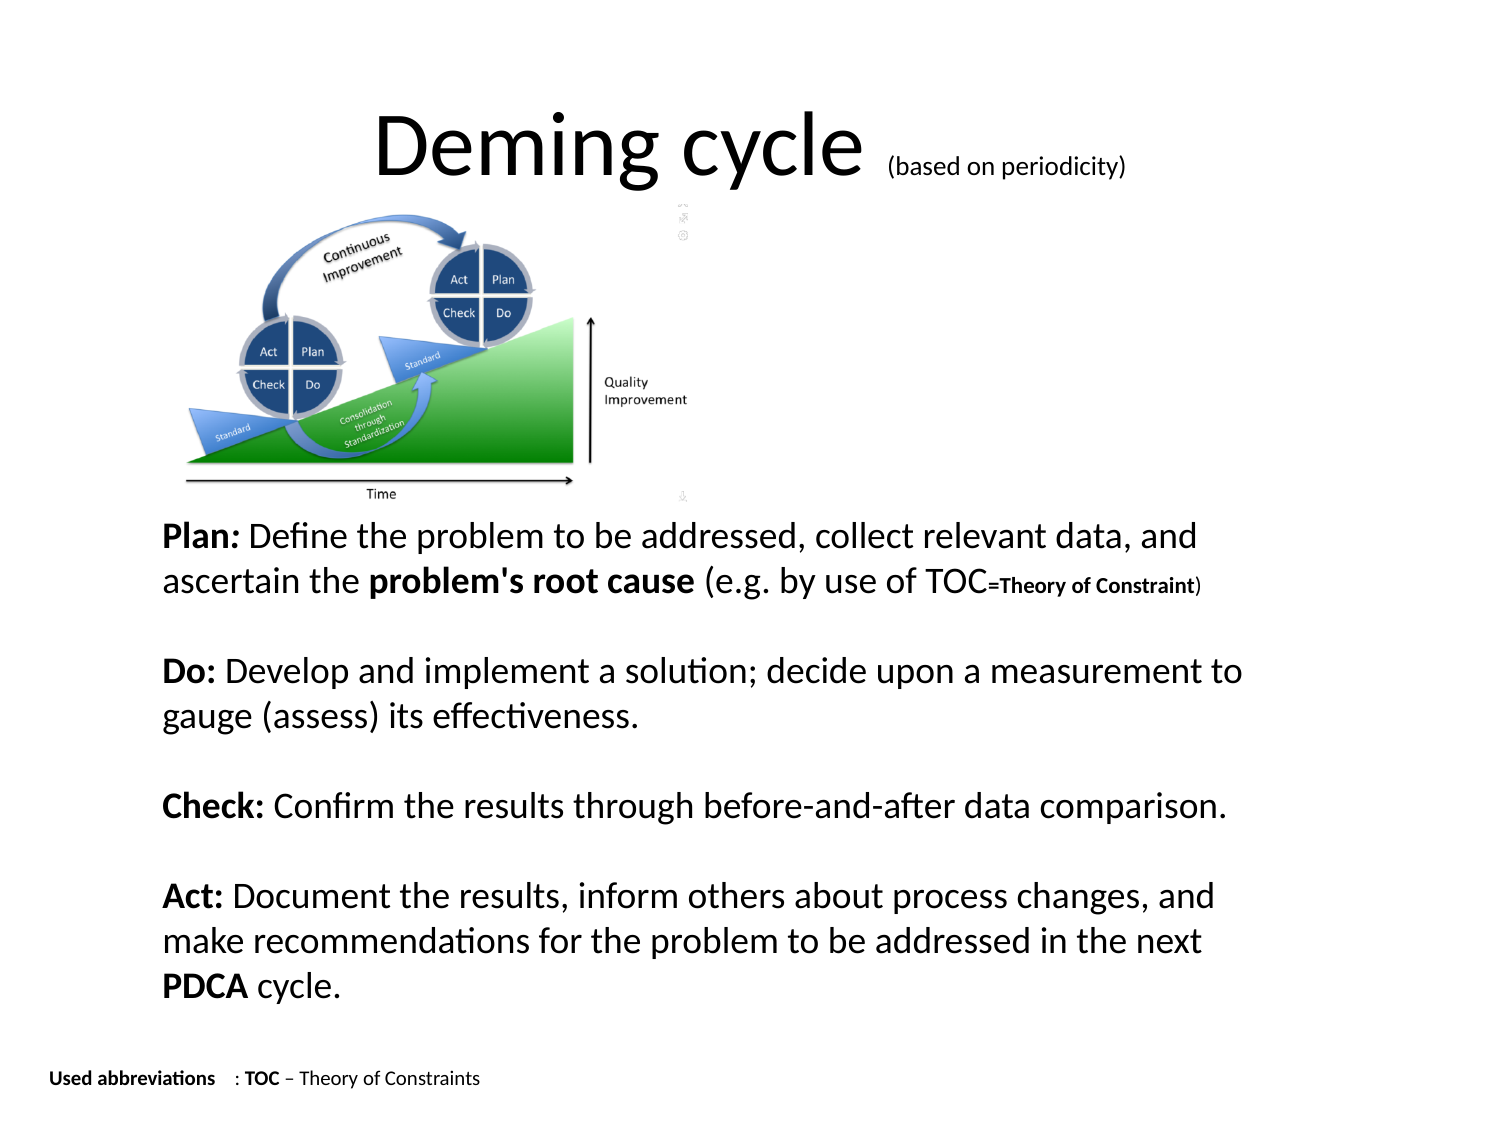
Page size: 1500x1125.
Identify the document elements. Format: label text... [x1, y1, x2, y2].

text_box Plan: Define the problem to be addressed, collect relevant data, and ascertain the problem's root cause (e.g. by use of TOC=Theory of Constraint) Do: Develop and implement a solution; decide upon a measurement to gauge (assess) its effectiveness. Check: Confirm the results through before-and-after data comparison. Act: Document the results, inform others about process changes, and make recommendations for the problem to be addressed in the next PDCA cycle. [147, 503, 1294, 1059]
text_box Used abbreviations : TOC – Theory of Constraints [34, 1057, 510, 1098]
picture [170, 204, 689, 504]
title Deming cycle (based on periodicity) [75, 45, 1425, 233]
